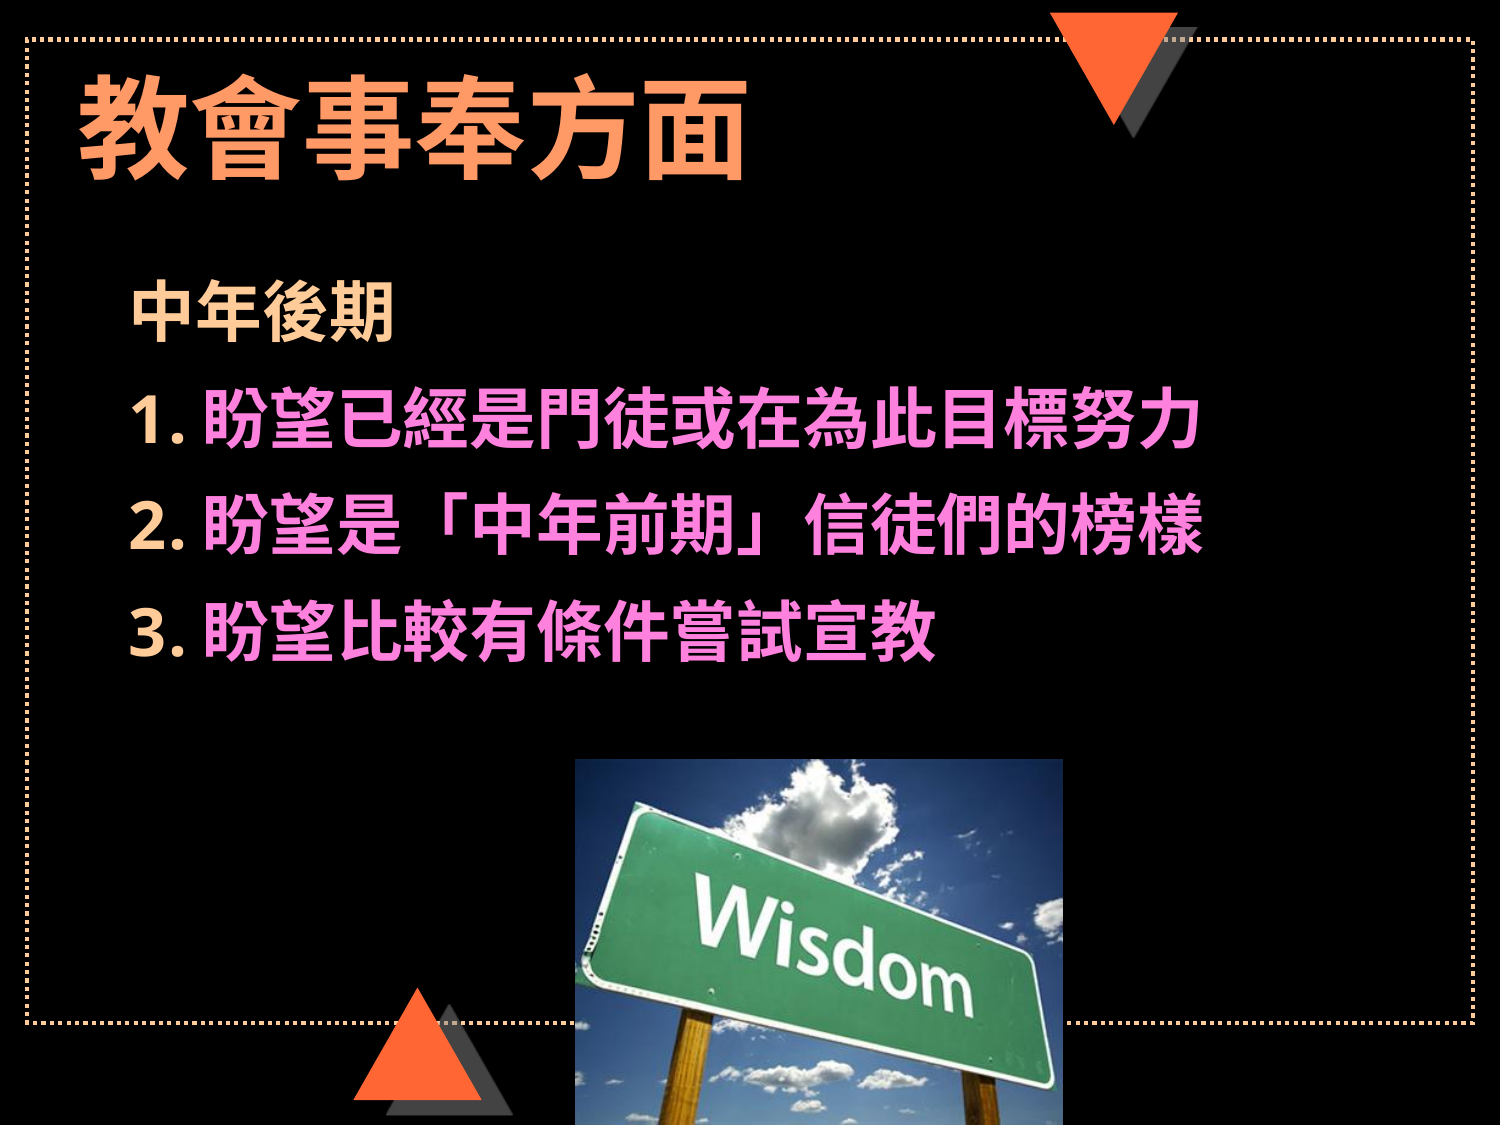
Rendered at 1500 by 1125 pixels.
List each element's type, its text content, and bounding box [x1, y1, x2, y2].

list 中年後期 盼望已經是門徒或在為此目標努力 盼望是「中年前期」信徒們的榜樣 盼望比較有條件嘗試宣教 [37, 262, 1463, 701]
picture [574, 759, 1063, 1125]
title 教會事奉方面 [62, 62, 1338, 188]
